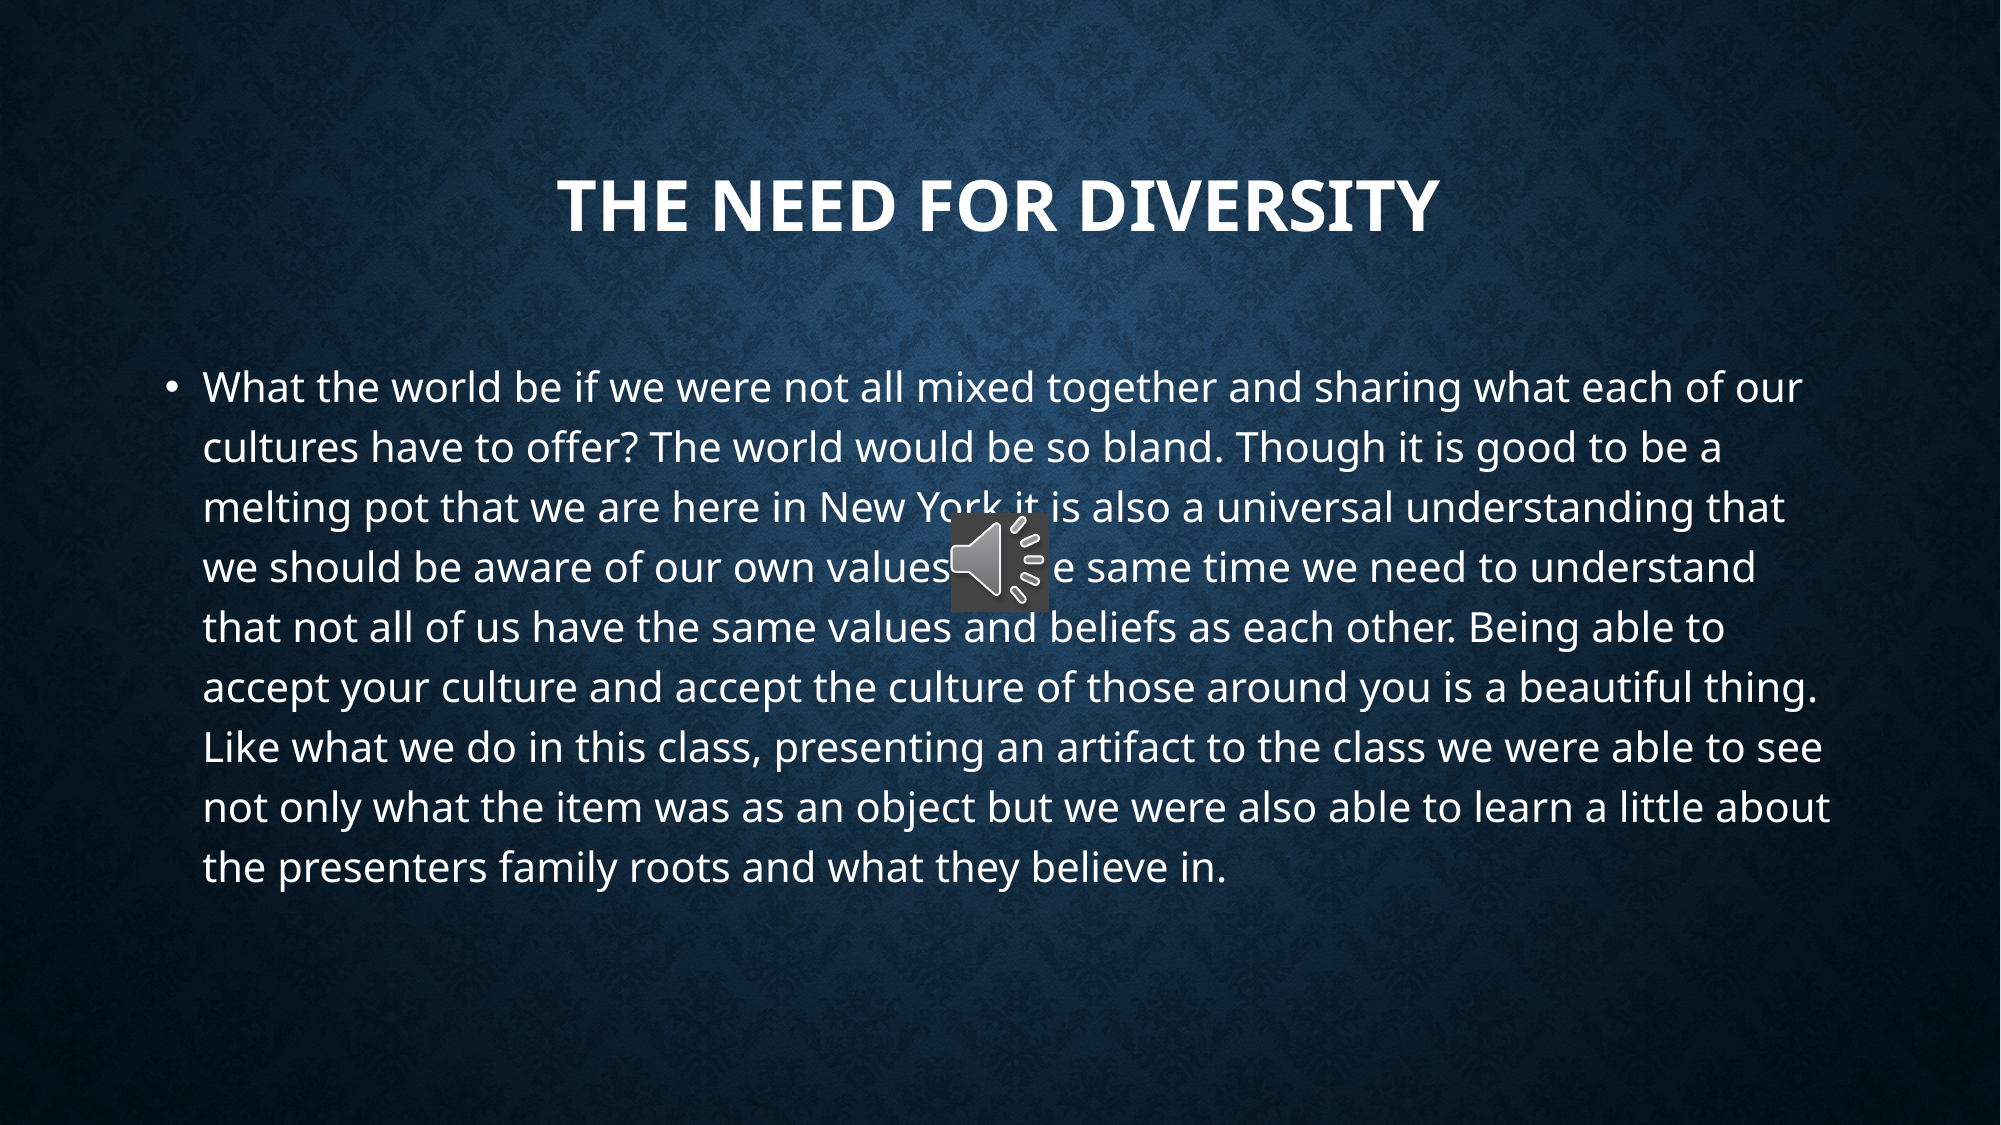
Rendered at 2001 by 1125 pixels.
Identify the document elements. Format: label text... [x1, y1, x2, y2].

picture [949, 511, 1051, 613]
list What the world be if we were not all mixed together and sharing what each of our cultures have to offer? The world would be so bland. Though it is good to be a melting pot that we are here in New York it is also a universal understanding that we should be aware of our own values at the same time we need to understand that not all of us have the same values and beliefs as each other. Being able to accept your culture and accept the culture of those around you is a beautiful thing. Like what we do in this class, presenting an artifact to the class we were able to see not only what the item was as an object but we were also able to learn a little about the presenters family roots and what they believe in. [149, 343, 1849, 950]
title The need for diversity [149, 99, 1849, 318]
